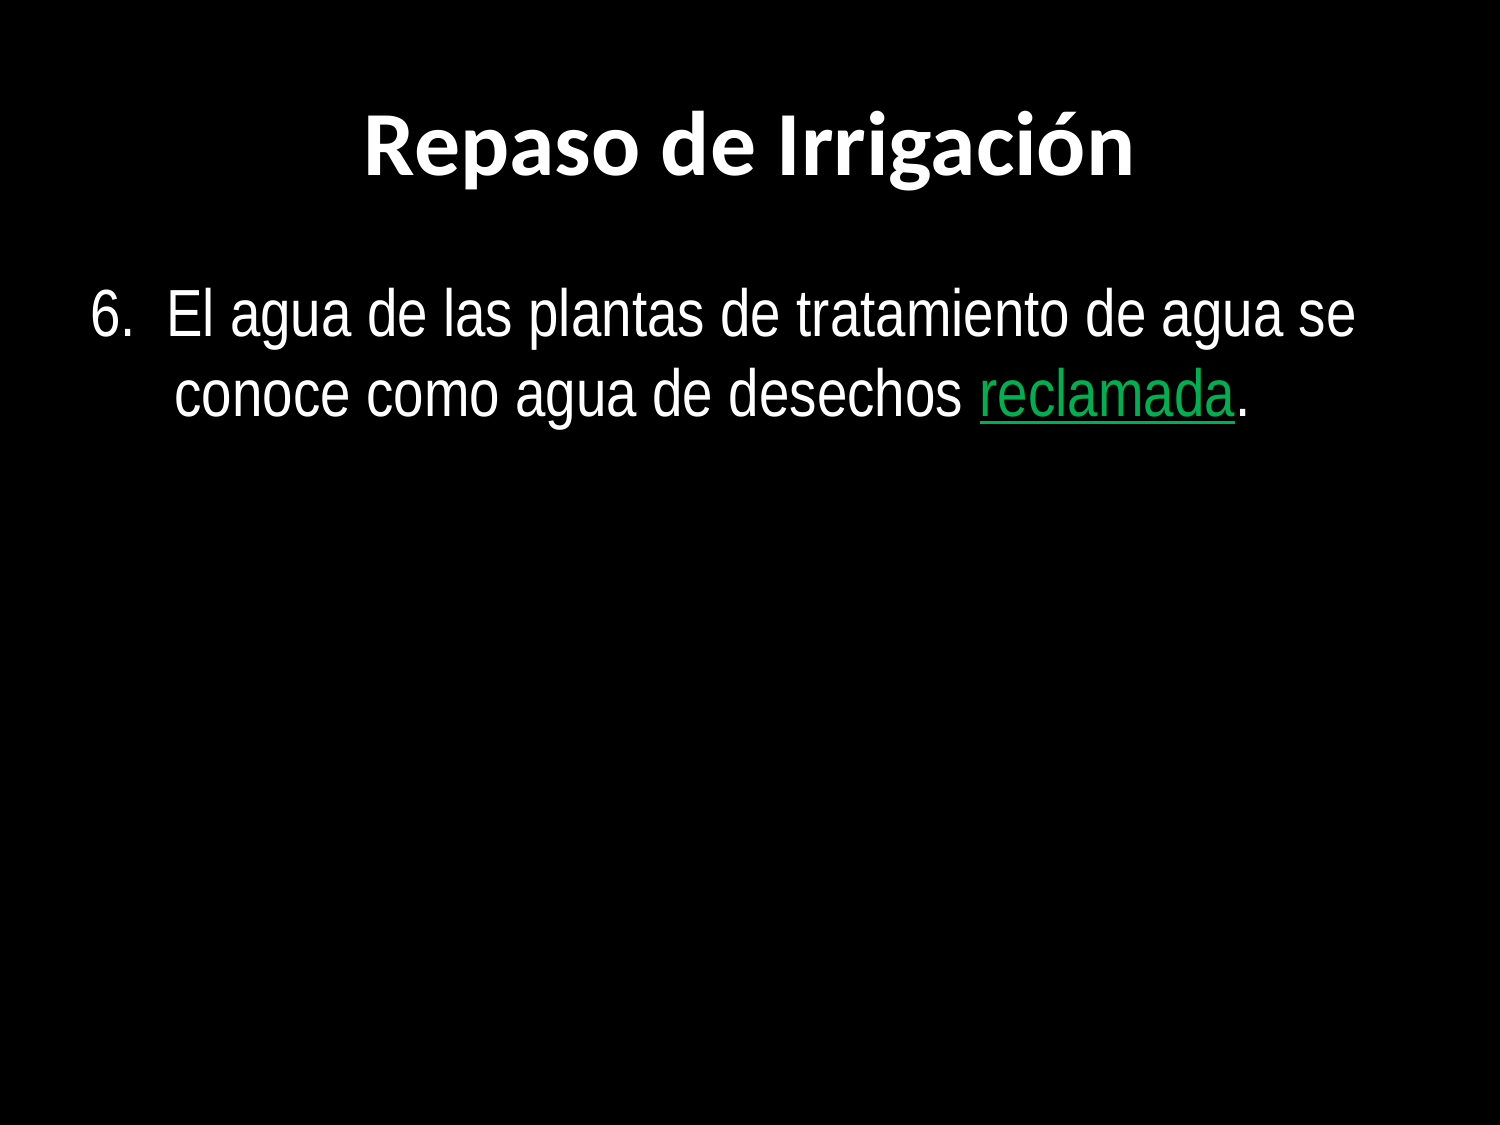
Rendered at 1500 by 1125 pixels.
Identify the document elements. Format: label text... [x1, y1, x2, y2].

list 6. El agua de las plantas de tratamiento de agua se conoce como agua de desechos reclamada. [75, 262, 1425, 1005]
title Repaso de Irrigación [75, 45, 1425, 233]
